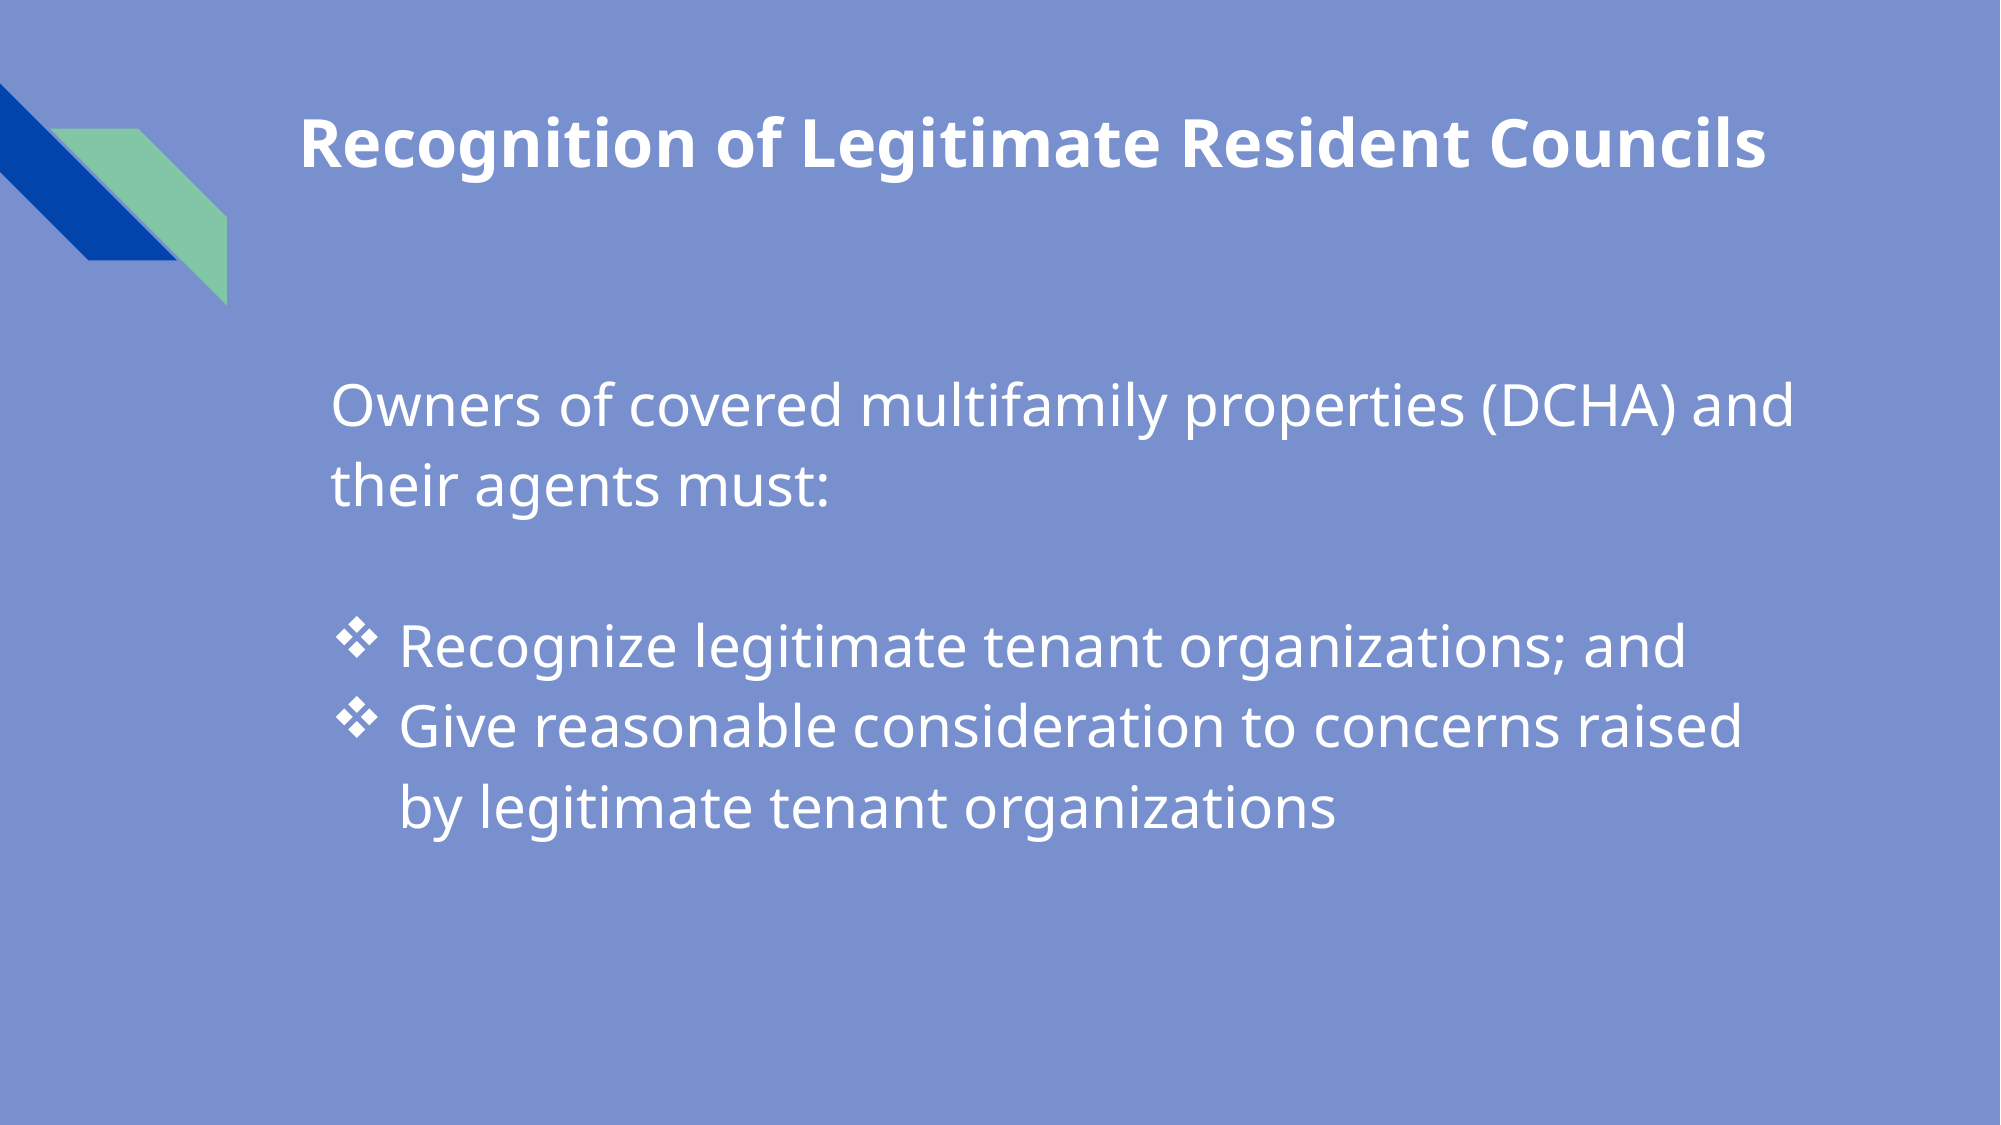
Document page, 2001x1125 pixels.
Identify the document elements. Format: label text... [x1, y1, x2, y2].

title Recognition of Legitimate Resident Councils [283, 86, 1824, 287]
list Owners of covered multifamily properties (DCHA) and their agents must: Recognize legitimate tenant organizations; and Give reasonable consideration to concerns raised by legitimate tenant organizations [283, 342, 1824, 980]
